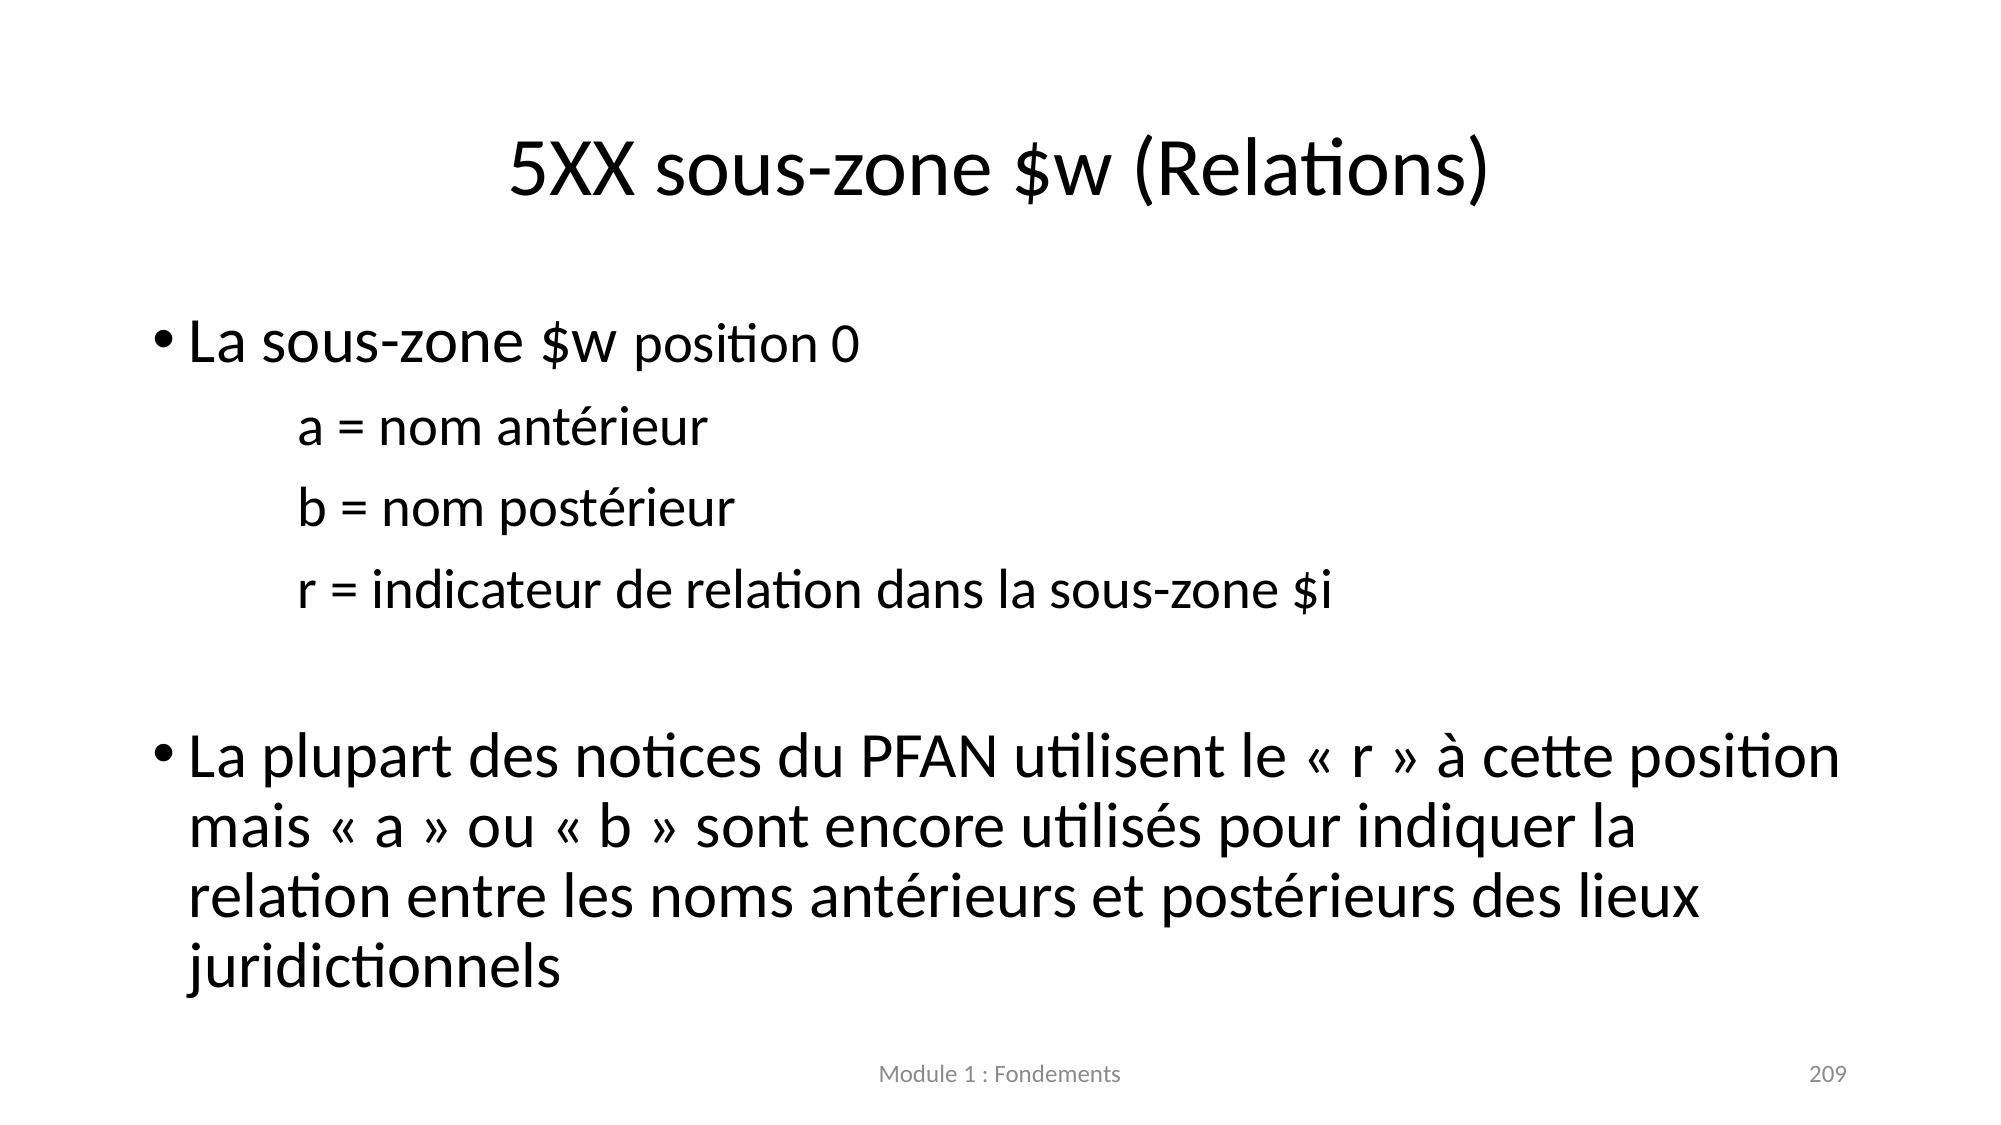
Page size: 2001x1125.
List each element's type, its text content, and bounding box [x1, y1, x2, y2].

title 5XX sous-zone $w (Relations) [137, 59, 1863, 278]
slide_number 209 [1412, 1042, 1863, 1103]
list La sous-zone $w position 0 a = nom antérieur b = nom postérieur r = indicateur de relation dans la sous-zone $i La plupart des notices du PFAN utilisent le « r » à cette position mais « a » ou « b » sont encore utilisés pour indiquer la relation entre les noms antérieurs et postérieurs des lieux juridictionnels [137, 299, 1863, 1014]
footer Module 1 : Fondements [662, 1042, 1338, 1103]
